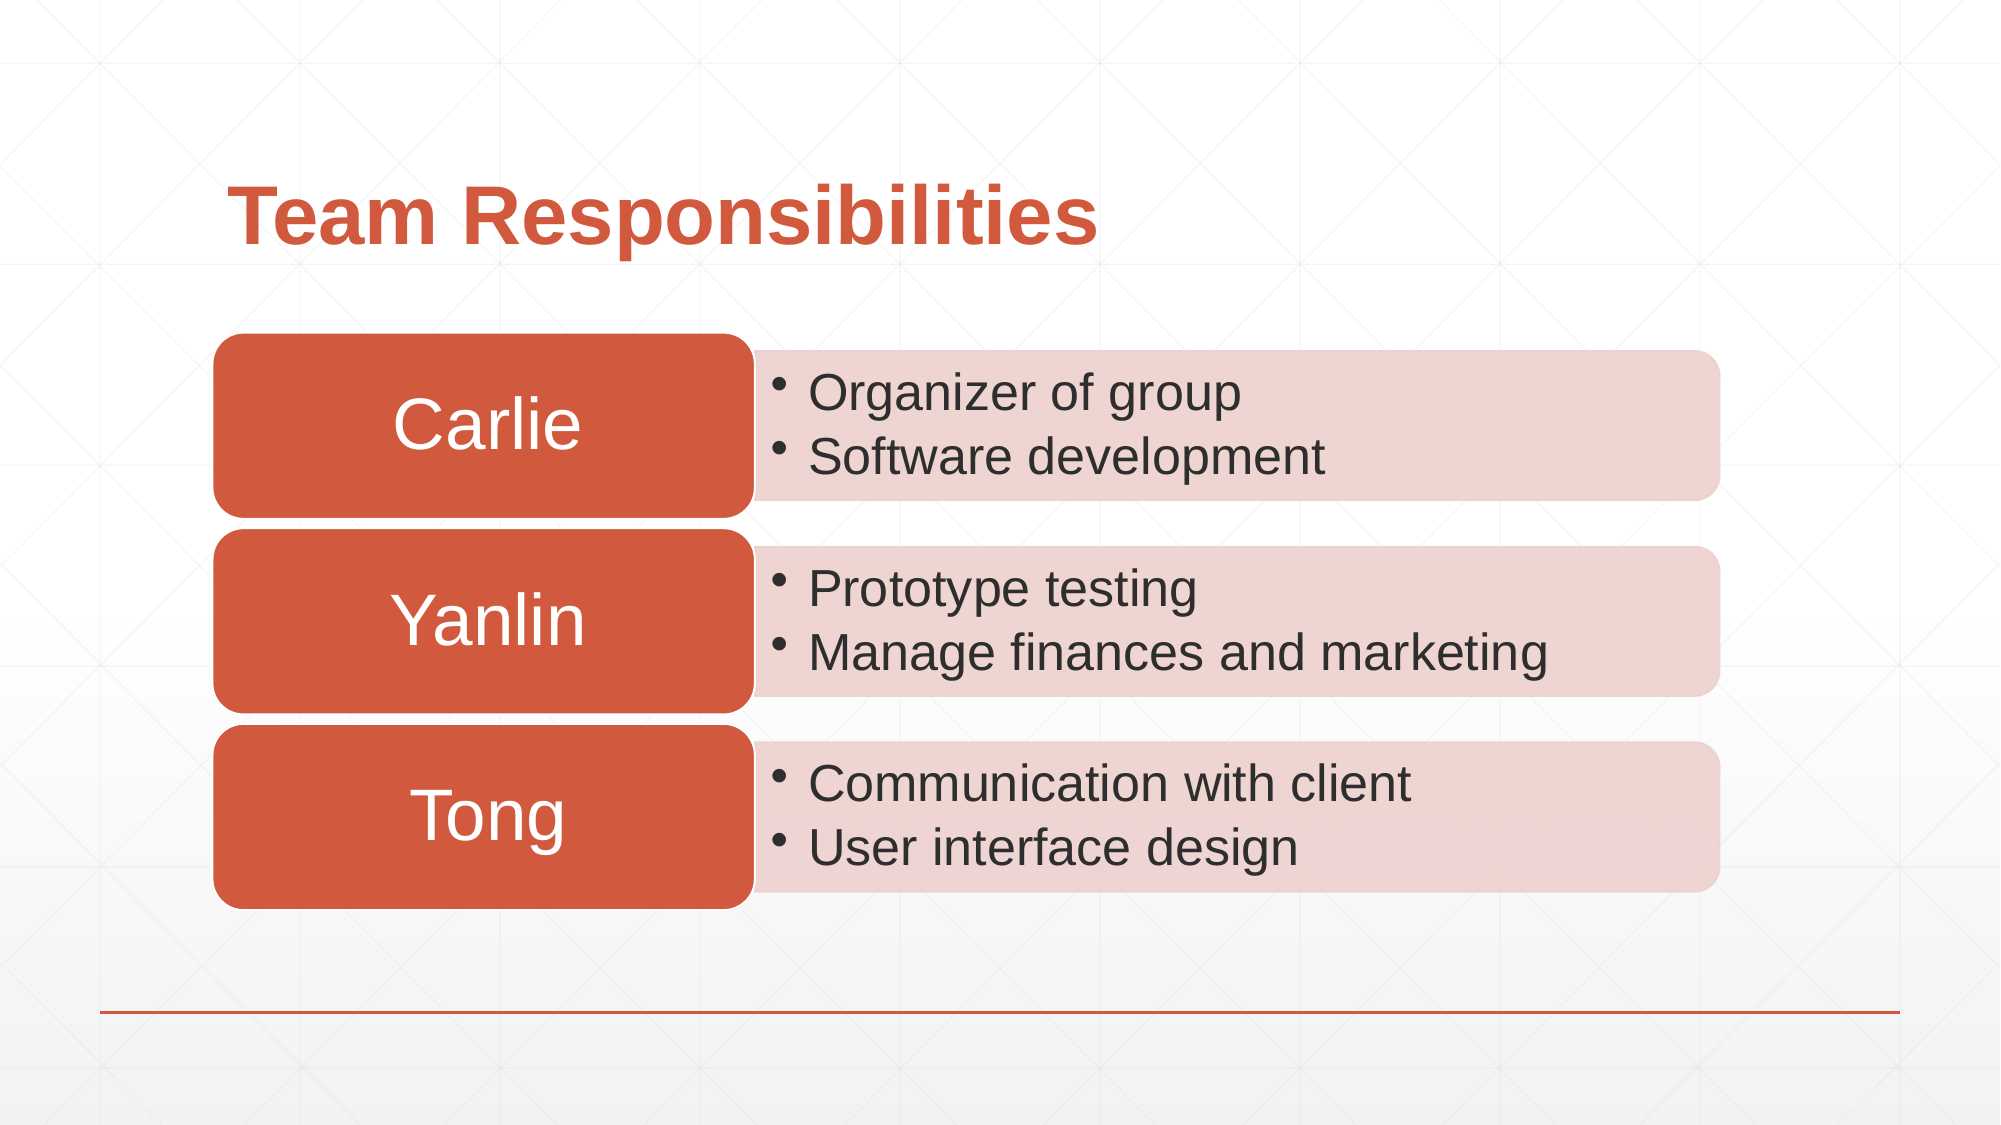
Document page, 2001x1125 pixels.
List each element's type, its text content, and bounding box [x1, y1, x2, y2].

title Team Responsibilities [212, 82, 1788, 271]
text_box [212, 332, 1720, 911]
